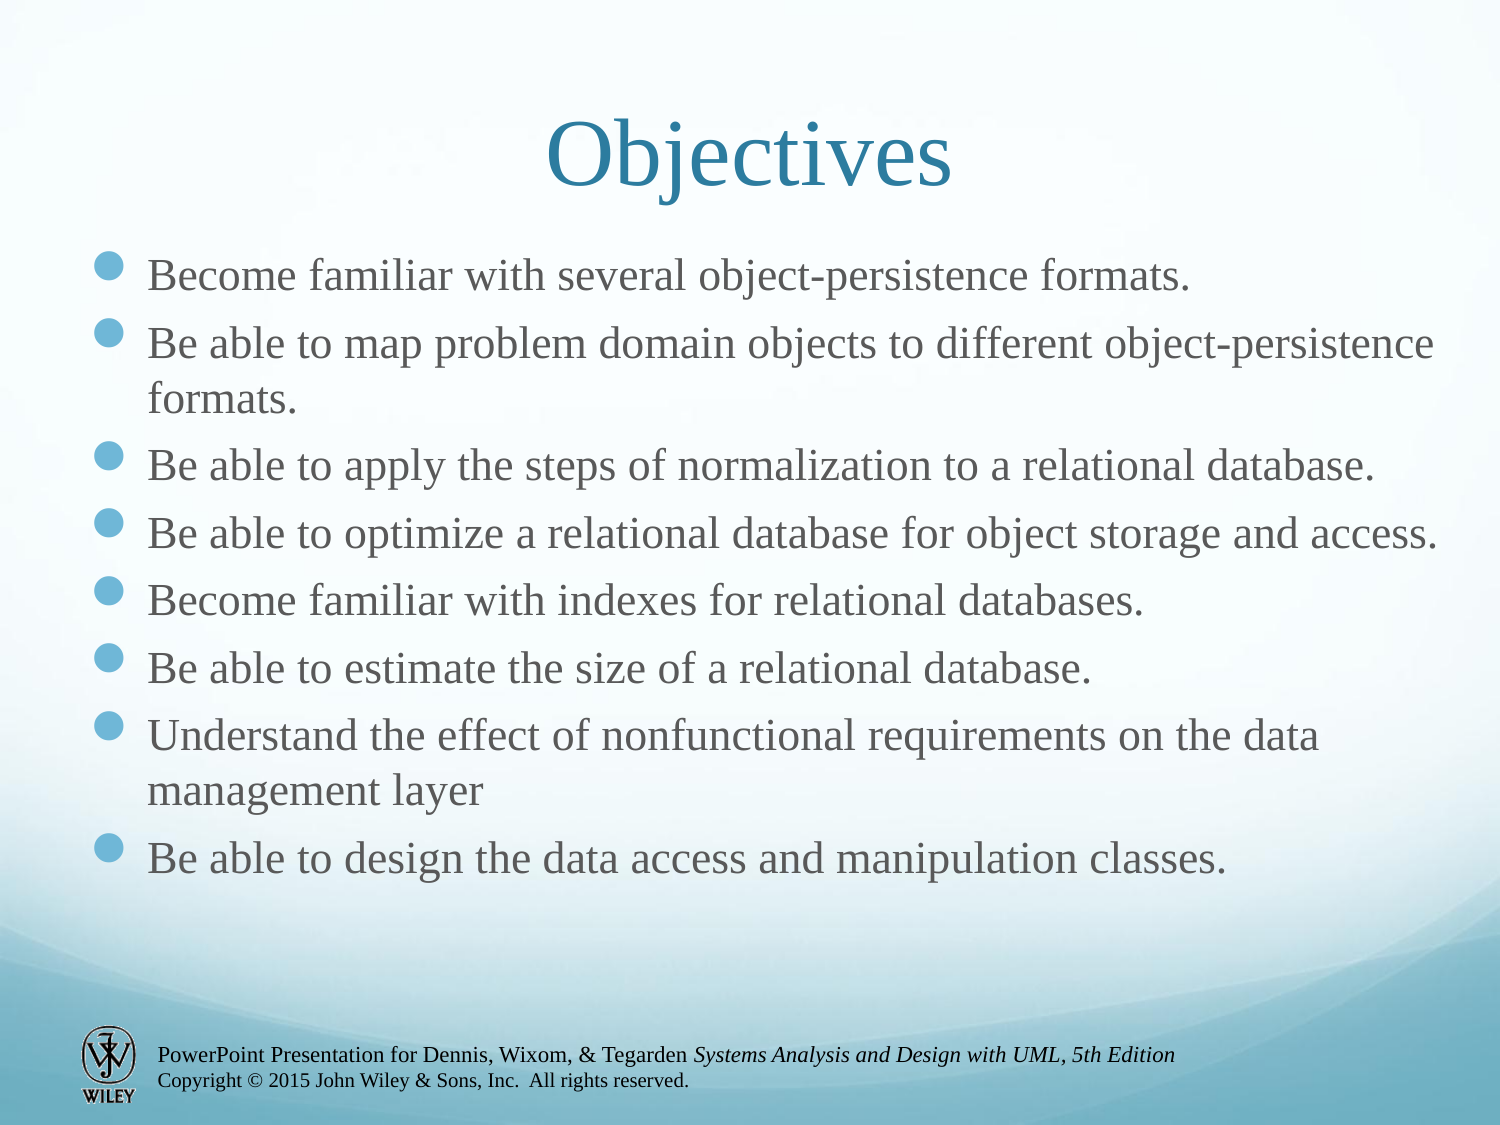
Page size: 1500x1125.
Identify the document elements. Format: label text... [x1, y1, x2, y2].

list Become familiar with several object-persistence formats. Be able to map problem domain objects to different object-persistence formats. Be able to apply the steps of normalization to a relational database. Be able to optimize a relational database for object storage and access. Become familiar with indexes for relational databases. Be able to estimate the size of a relational database. Understand the effect of nonfunctional requirements on the data management layer Be able to design the data access and manipulation classes. [75, 237, 1475, 1013]
picture [0, 0, 1500, 1125]
title Objectives [90, 17, 1410, 213]
